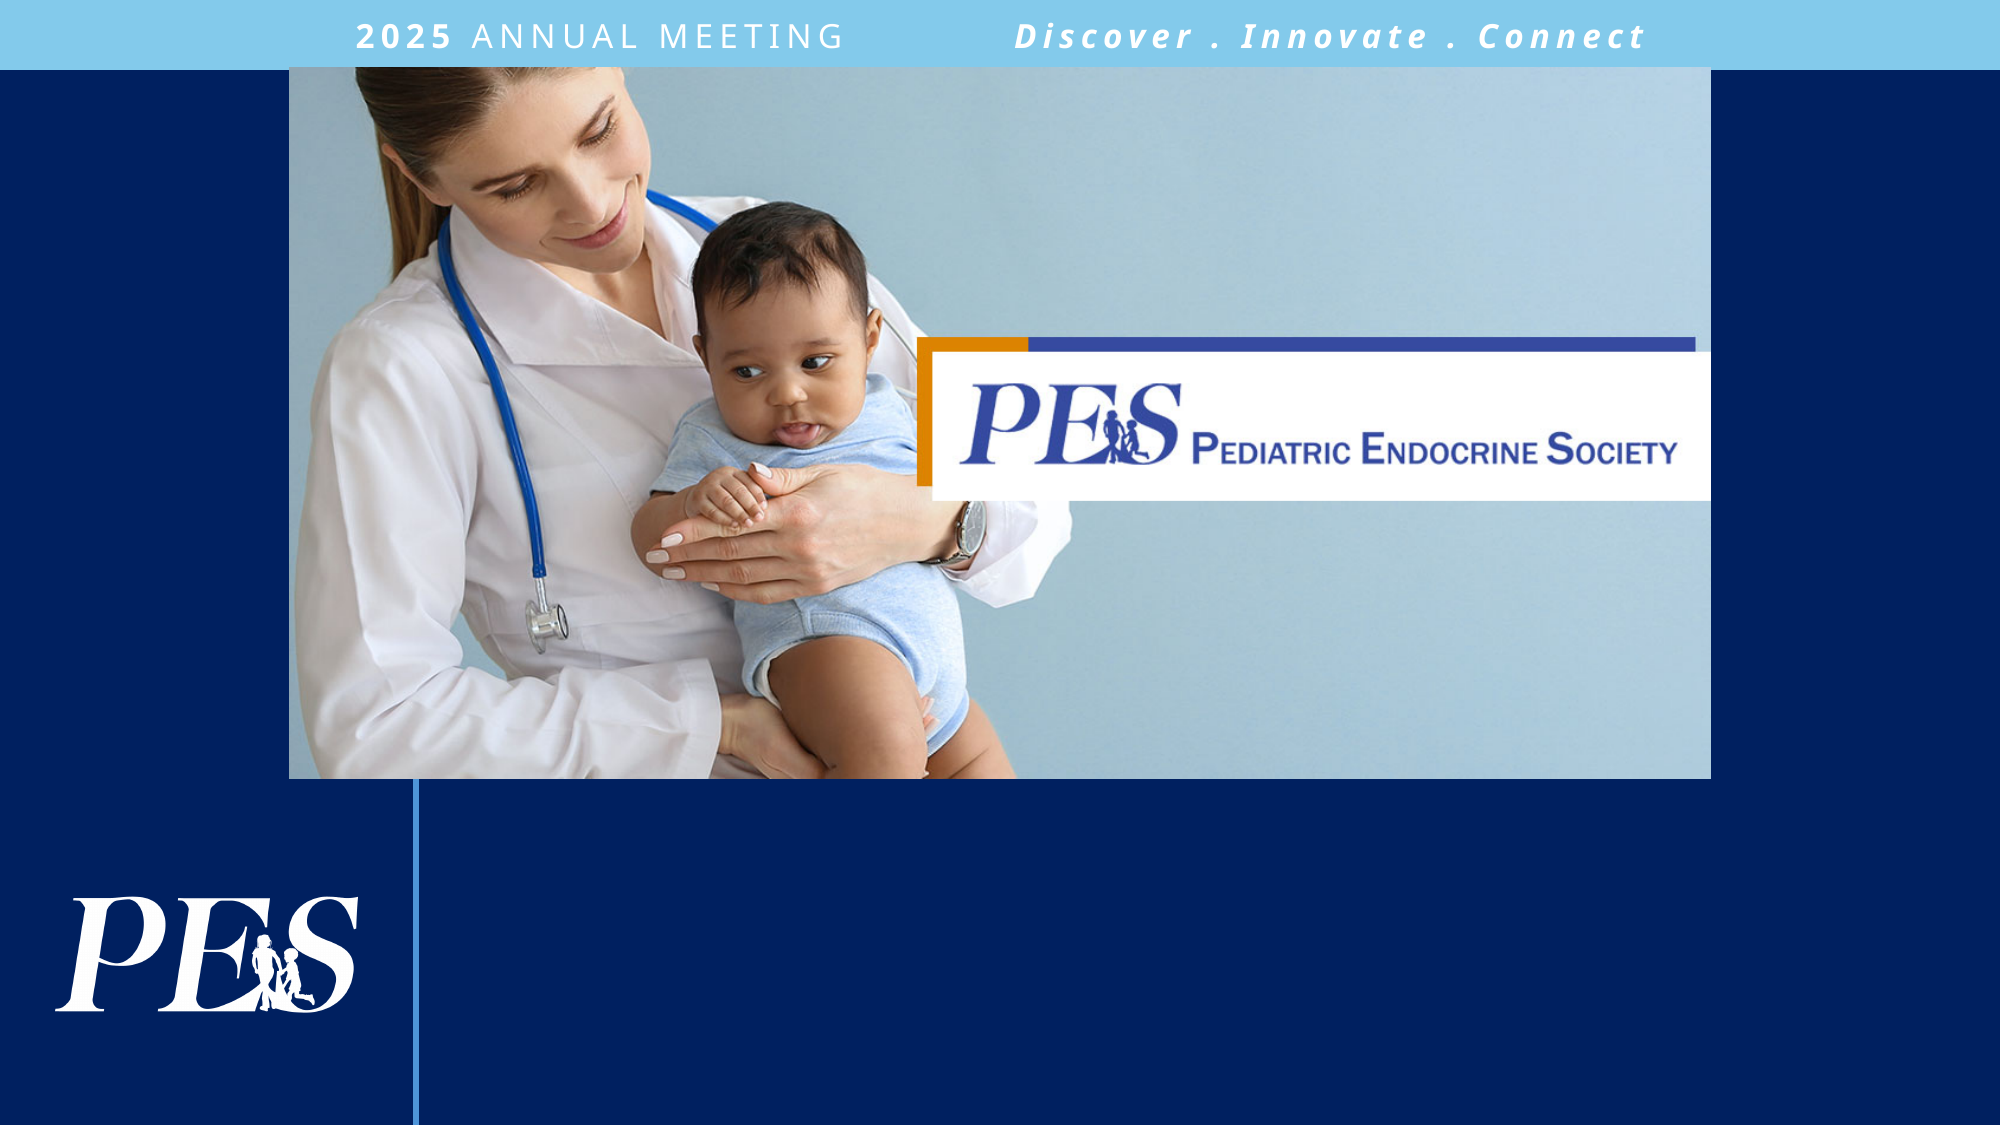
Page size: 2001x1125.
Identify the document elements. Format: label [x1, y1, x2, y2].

picture [289, 67, 1711, 779]
